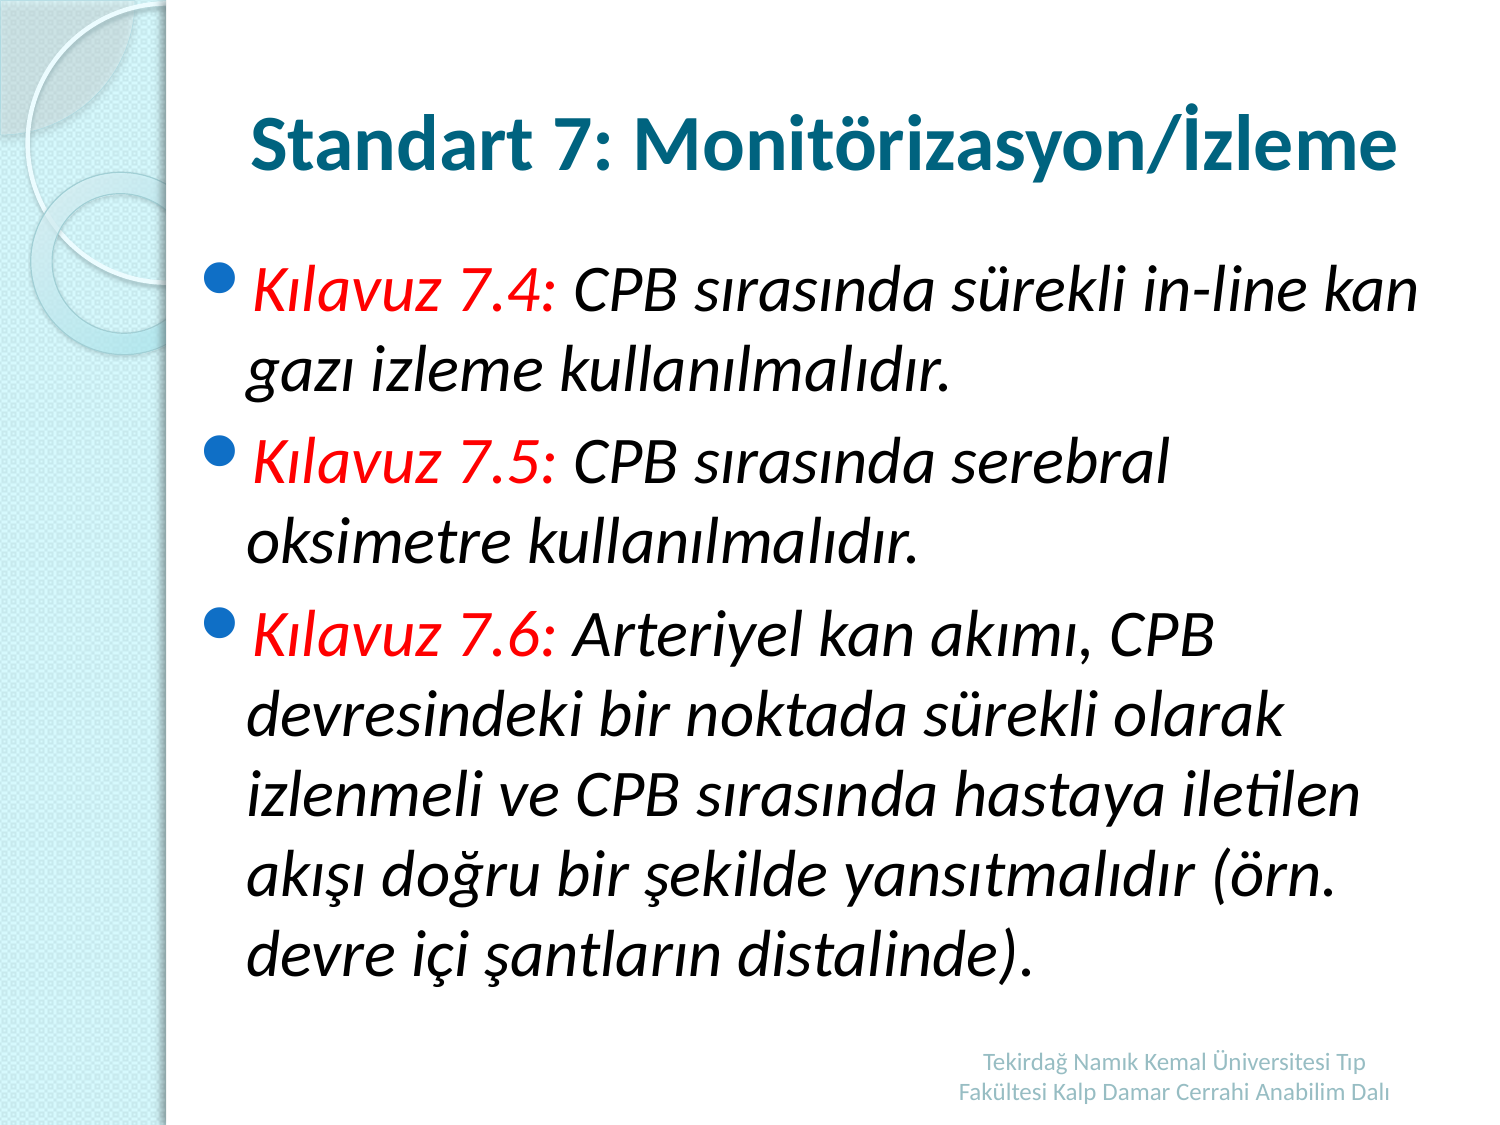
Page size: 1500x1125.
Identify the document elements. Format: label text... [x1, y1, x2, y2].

title Standart 7: Monitörizasyon/İzleme [235, 45, 1466, 233]
footer Tekirdağ Namık Kemal Üniversitesi Tıp Fakültesi Kalp Damar Cerrahi Anabilim Dalı [937, 1034, 1413, 1113]
list Kılavuz 7.4: CPB sırasında sürekli in-line kan gazı izleme kullanılmalıdır. Kılavuz 7.5: CPB sırasında serebral oksimetre kullanılmalıdır. Kılavuz 7.6: Arteriyel kan akımı, CPB devresindeki bir noktada sürekli olarak izlenmeli ve CPB sırasında hastaya iletilen akışı doğru bir şekilde yansıtmalıdır (örn. devre içi şantların distalinde). [171, 237, 1466, 1025]
